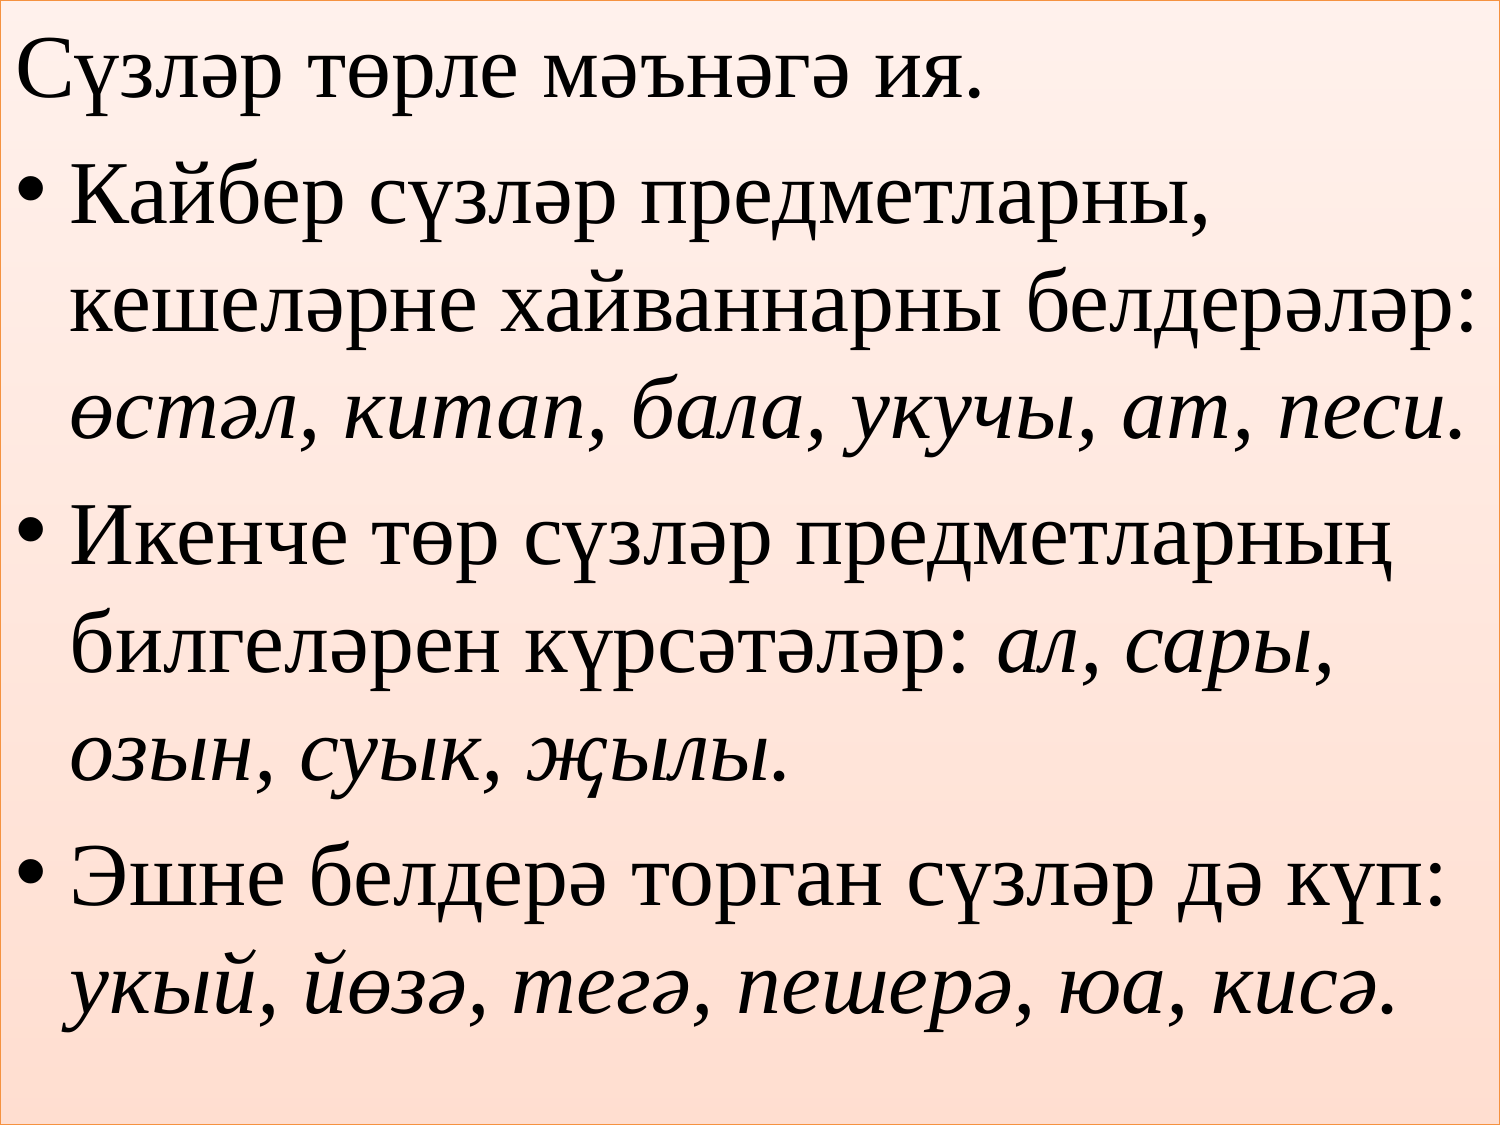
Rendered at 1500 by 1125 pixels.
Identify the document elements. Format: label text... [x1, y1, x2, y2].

list Сүзләр төрле мәънәгә ия. Кайбер сүзләр предметларны, кешеләрне хайваннарны белдерәләр: өстәл, китап, бала, укучы, ат, песи. Икенче төр сүзләр предметларның билгеләрен күрсәтәләр: ал, сары, озын, суык, җылы. Эшне белдерә торган сүзләр дә күп: укый, йөзә, тегә, пешерә, юа, кисә. [0, 0, 1500, 1125]
